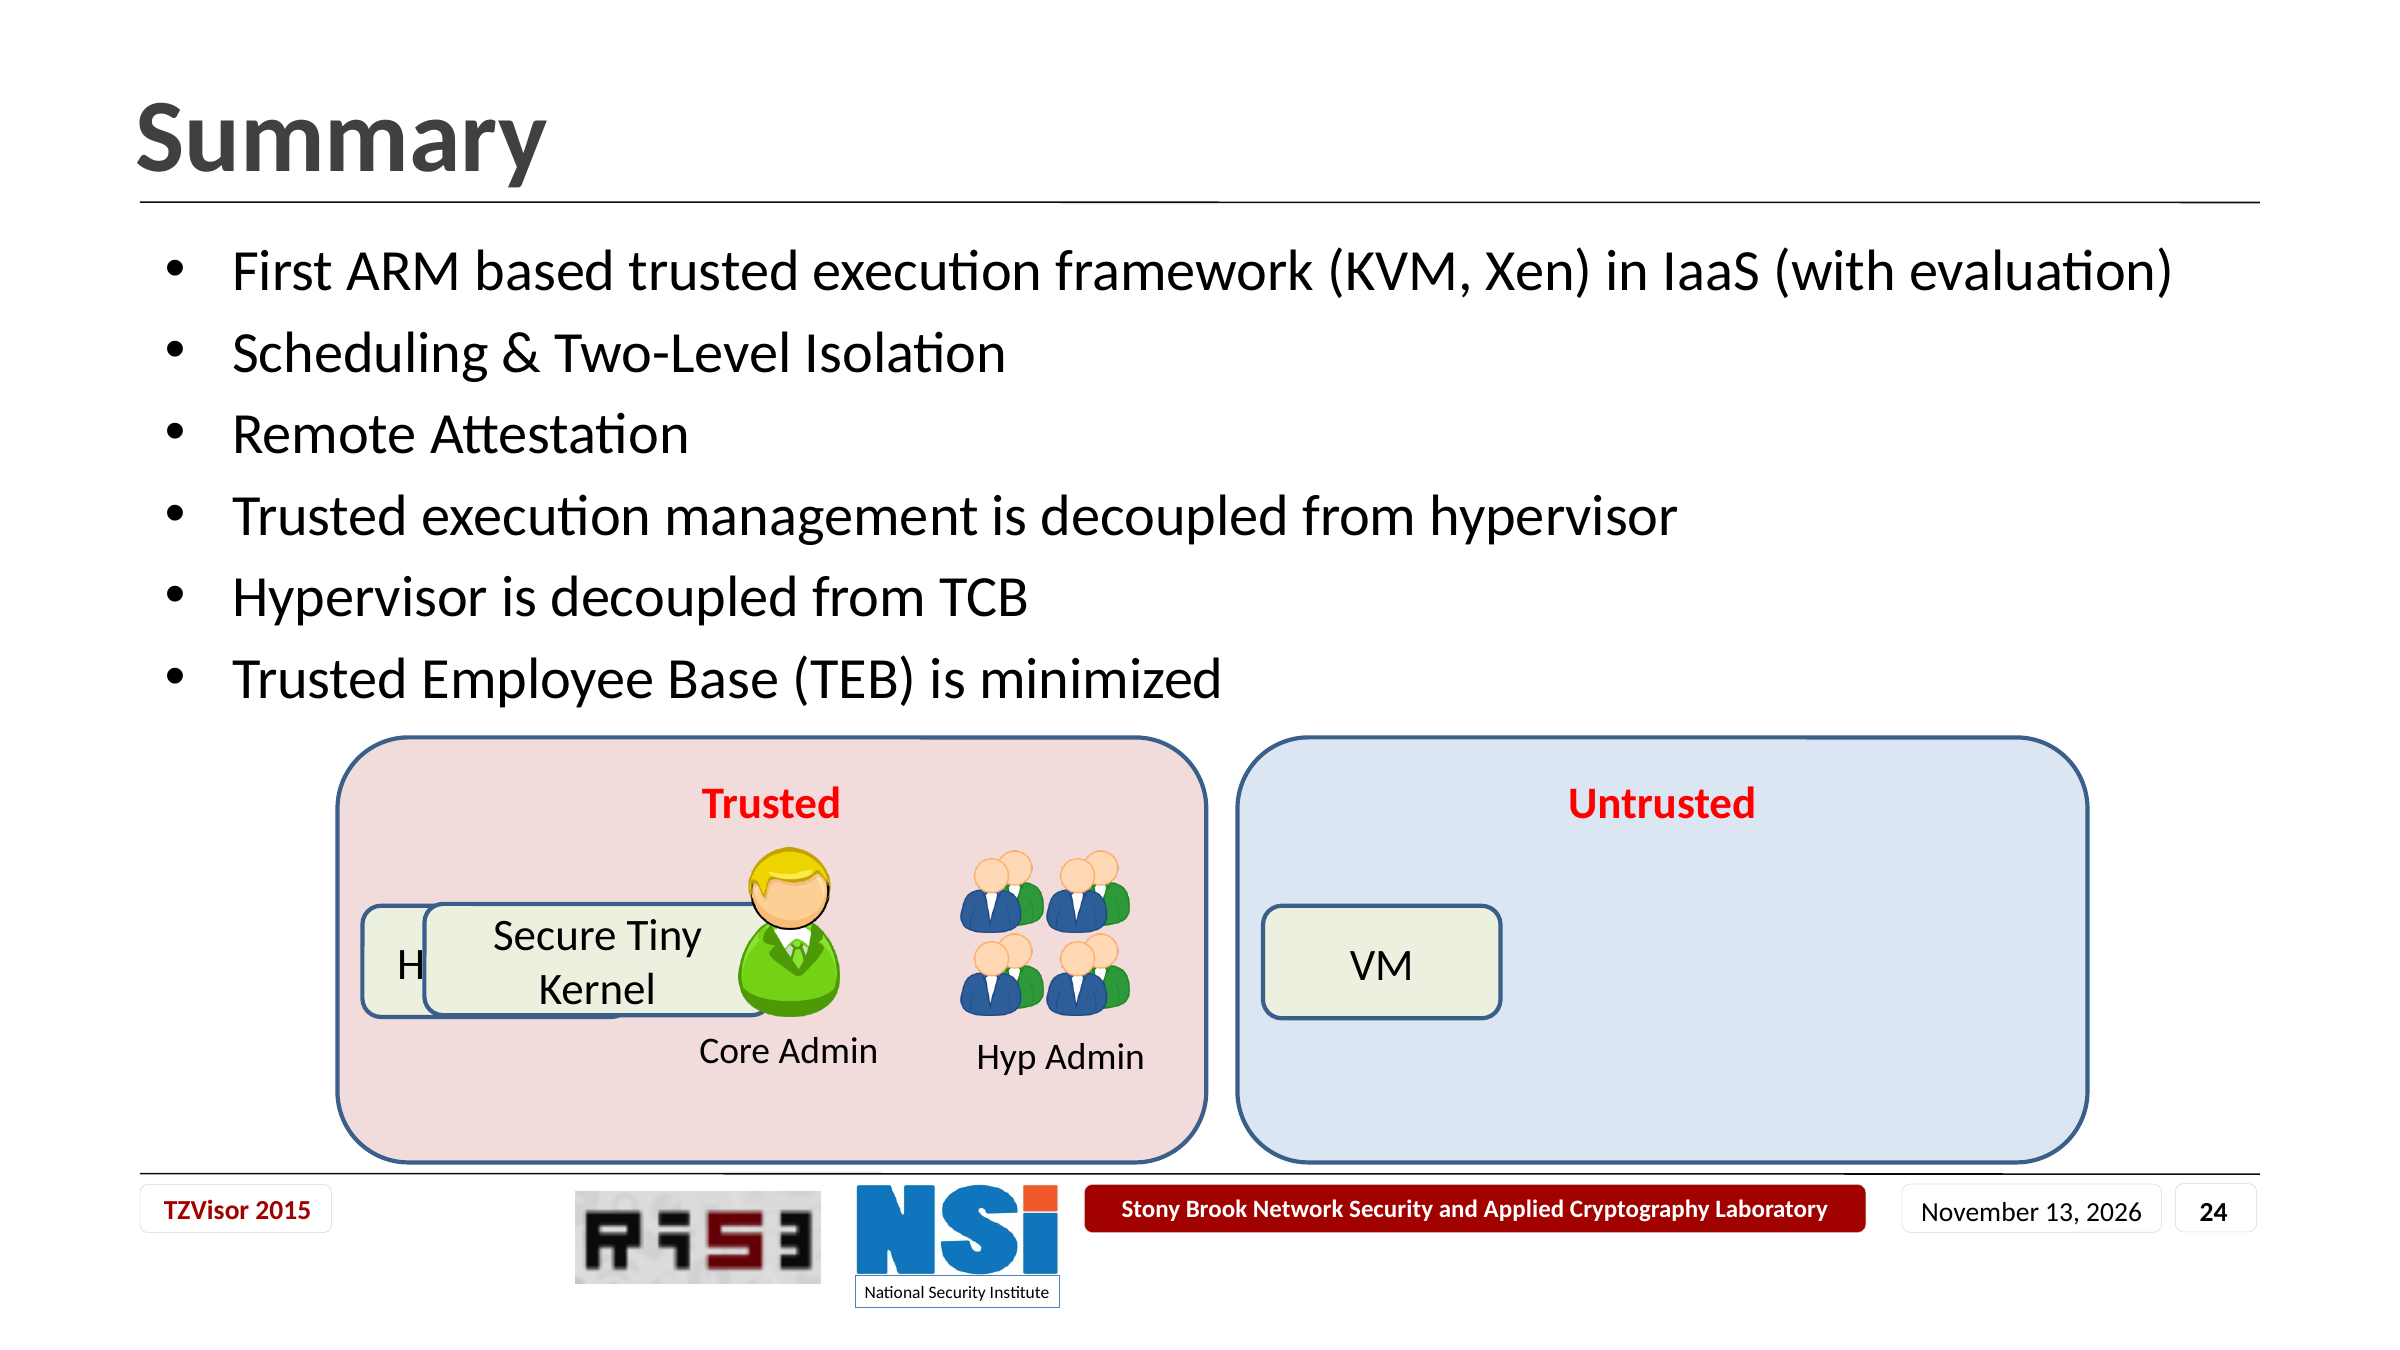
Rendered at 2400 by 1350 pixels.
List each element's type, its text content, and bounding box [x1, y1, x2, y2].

text_box Secure Tiny Kernel [422, 901, 678, 1018]
title Summary [120, 36, 2260, 223]
text_box VM [1260, 903, 1503, 1021]
text_box [1235, 735, 2090, 1165]
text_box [683, 847, 896, 1080]
picture [575, 1191, 821, 1284]
text_box Trusted [687, 766, 857, 835]
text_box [960, 850, 1162, 1086]
text_box Untrusted [1553, 766, 1772, 835]
text_box [335, 735, 1209, 1165]
picture [854, 1183, 1060, 1275]
text_box First ARM based trusted execution framework (KVM, Xen) in IaaS (with evaluation) Scheduling & Two-Level Isolation Remote Attestation Trusted execution management is decoupled from hypervisor Hypervisor is decoupled from TCB Trusted Employee Base (TEB) is minimized [149, 224, 2263, 1138]
text_box Hypervisor [360, 903, 618, 1020]
